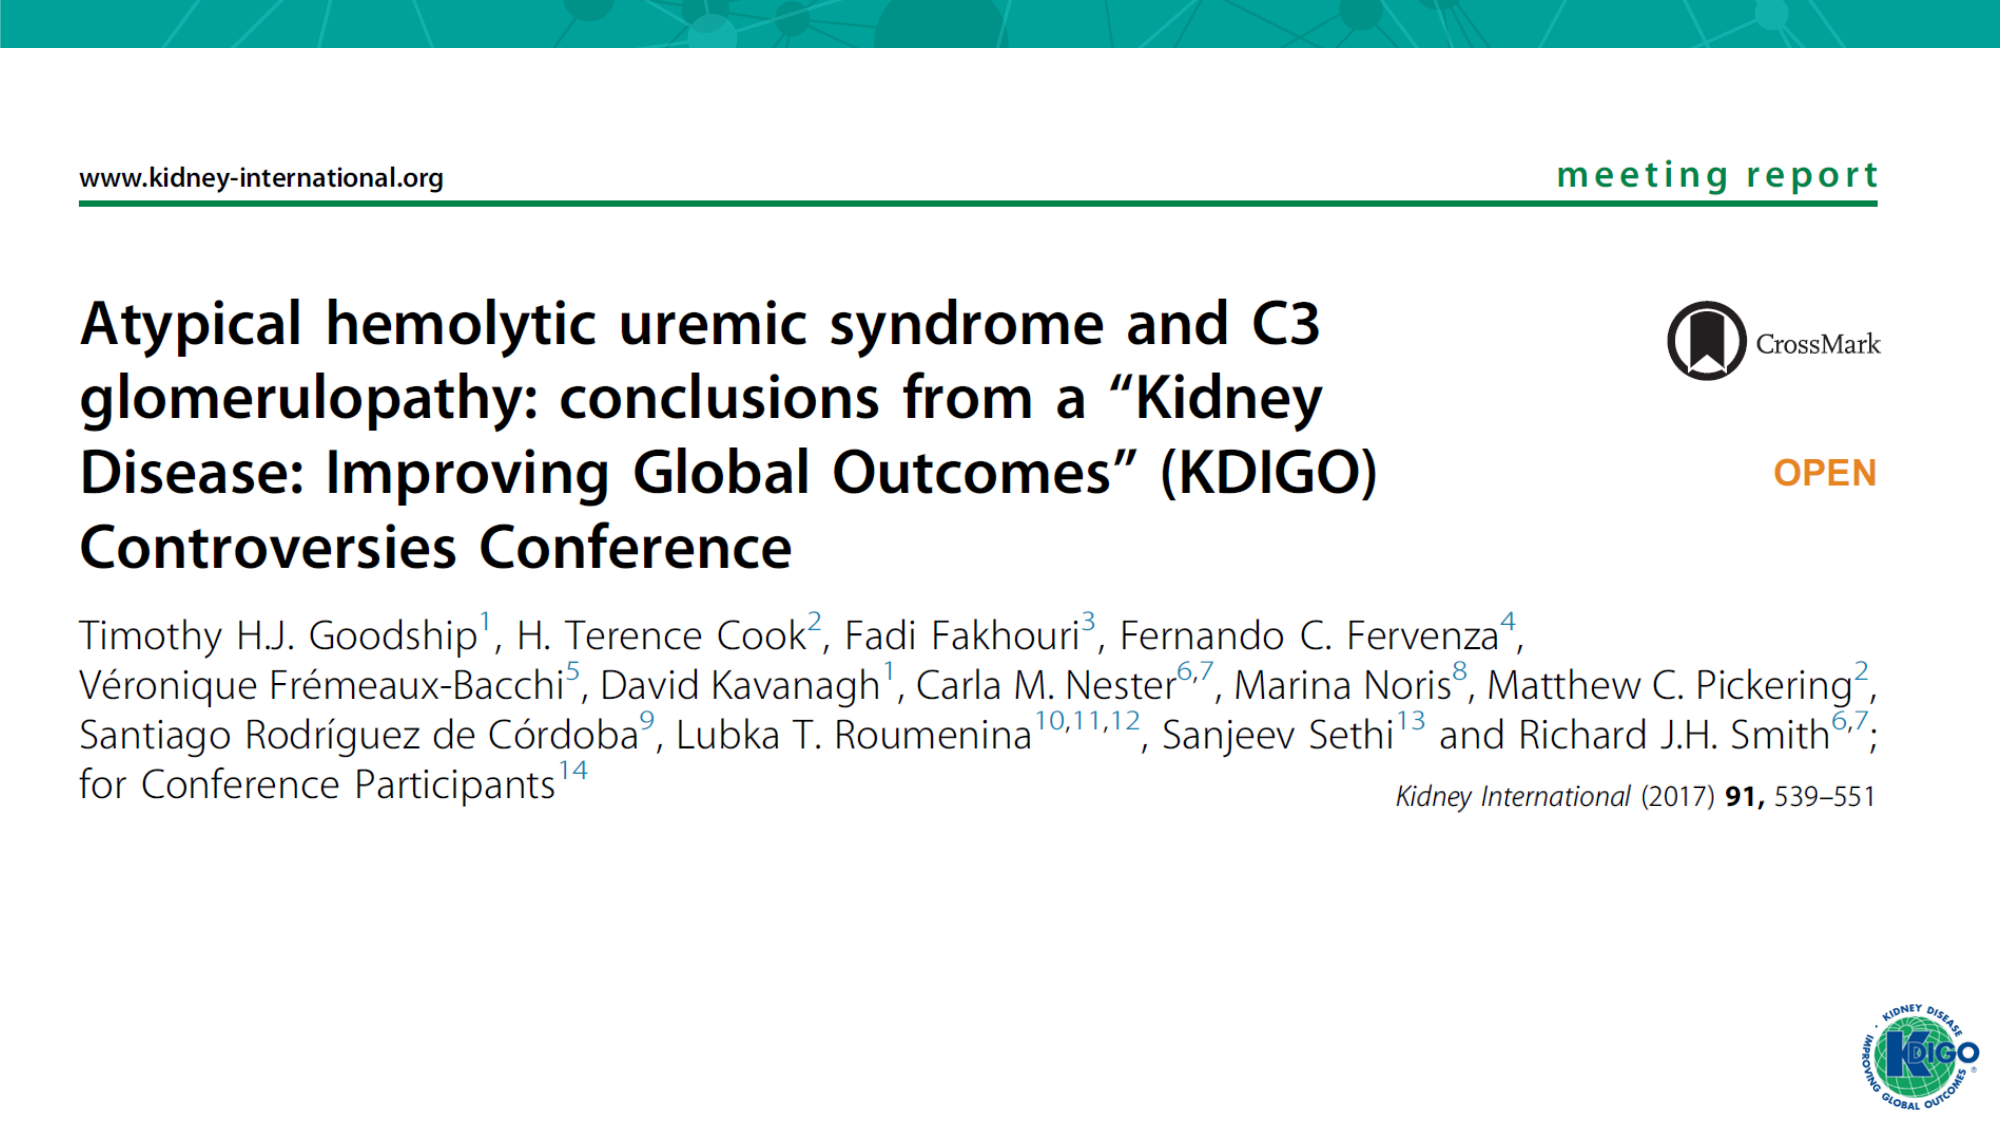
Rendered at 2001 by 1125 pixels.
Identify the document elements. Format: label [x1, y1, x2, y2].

picture [0, 0, 2000, 48]
picture [1862, 1004, 1980, 1110]
picture [61, 154, 1904, 816]
